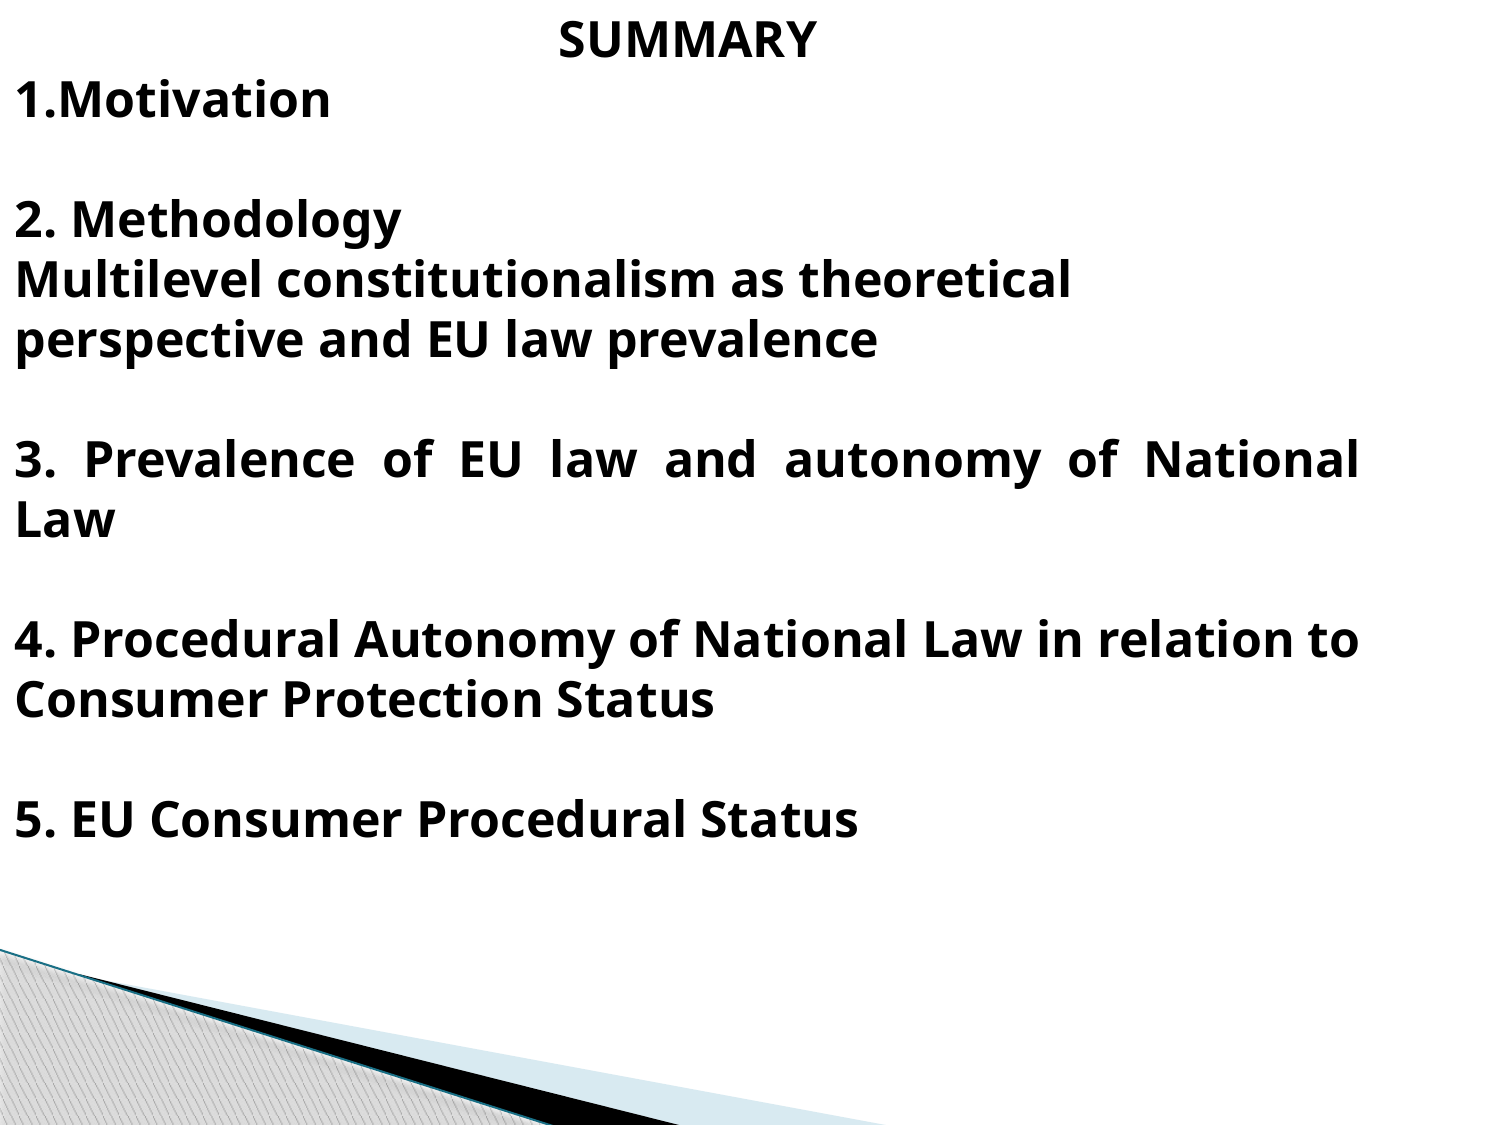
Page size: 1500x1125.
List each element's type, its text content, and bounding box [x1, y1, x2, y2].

text_box SUMMARY Motivation 2. Methodology Multilevel constitutionalism as theoretical perspective and EU law prevalence 3. Prevalence of EU law and autonomy of National Law 4. Procedural Autonomy of National Law in relation to Consumer Protection Status 5. EU Consumer Procedural Status [0, 0, 1376, 915]
